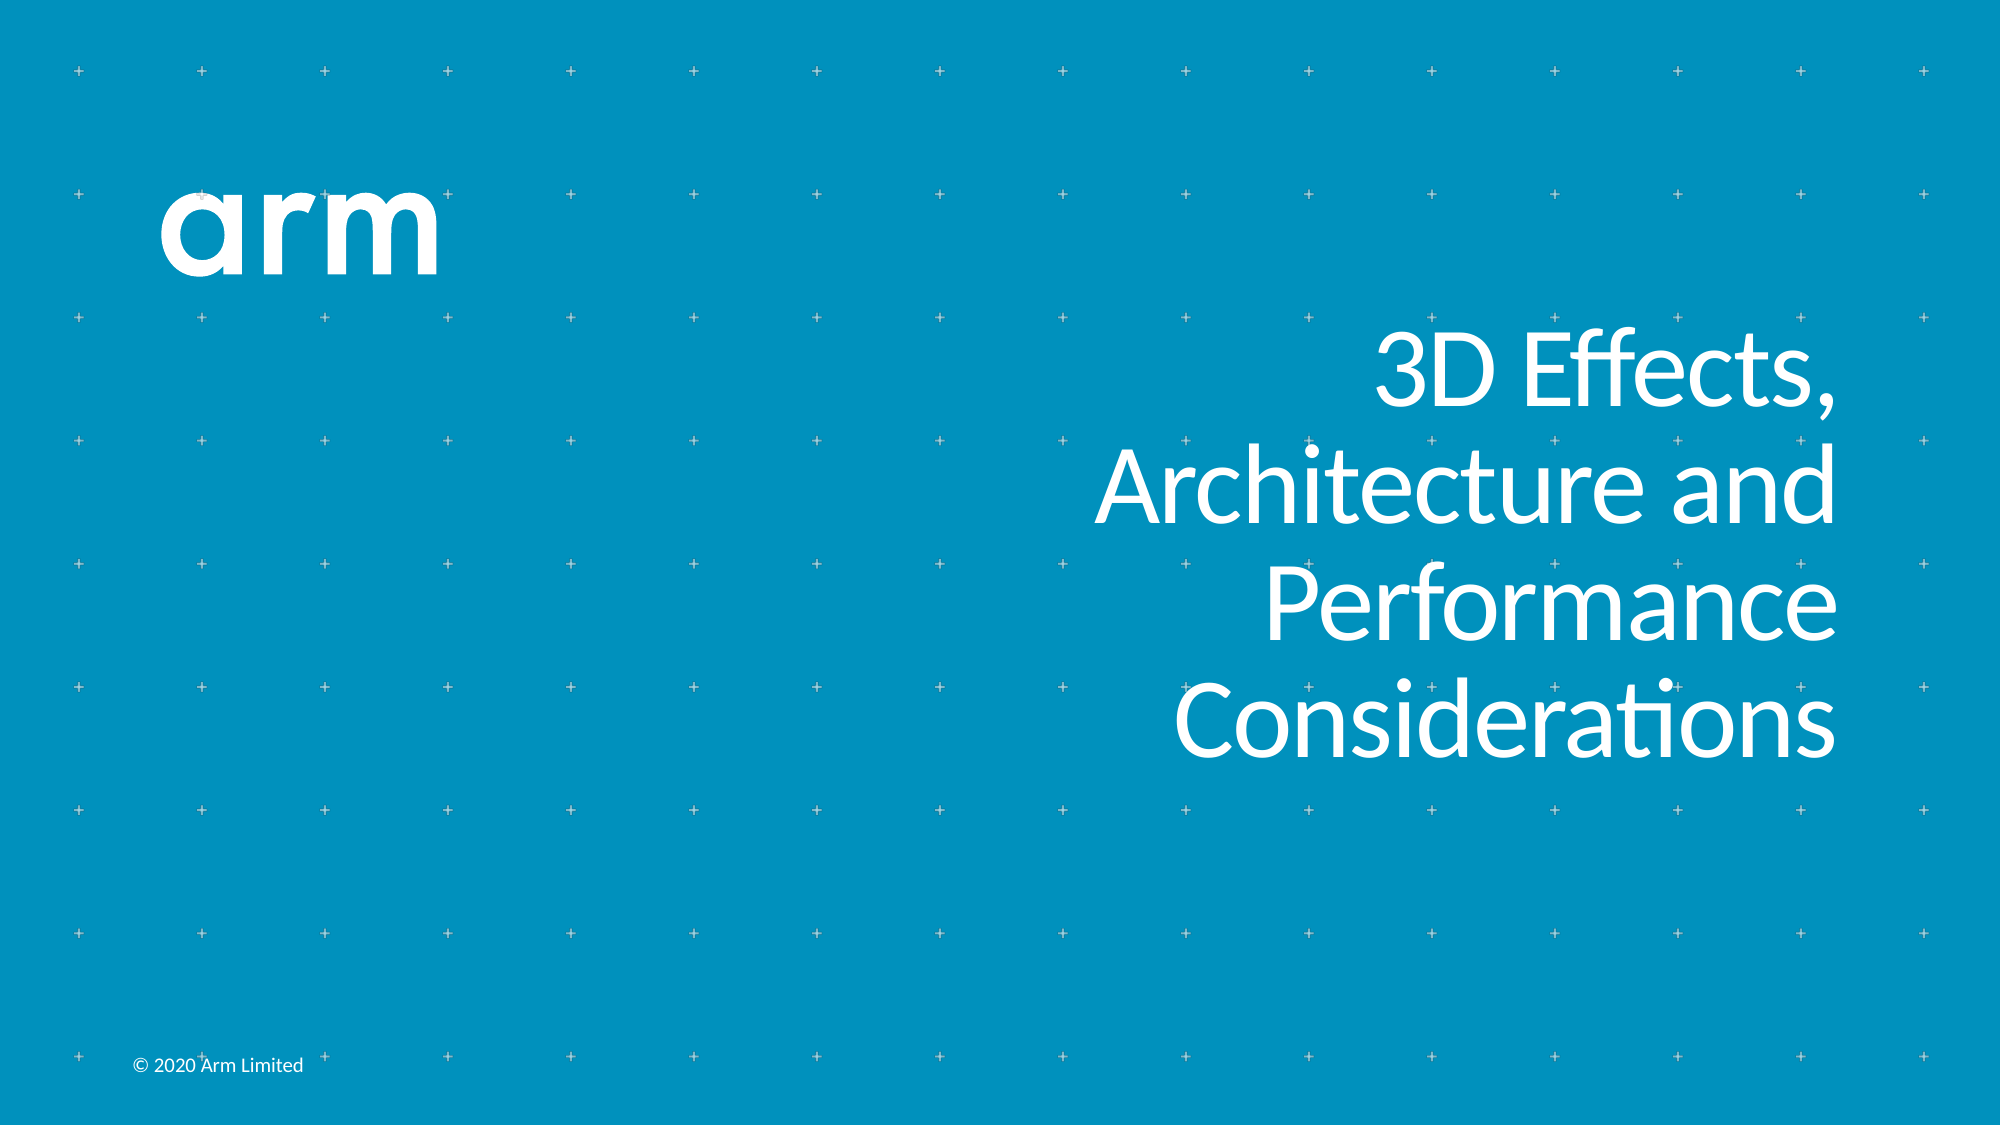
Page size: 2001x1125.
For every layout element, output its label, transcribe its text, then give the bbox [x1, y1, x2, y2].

title 3D Effects, Architecture and Performance Considerations [999, 313, 1839, 774]
